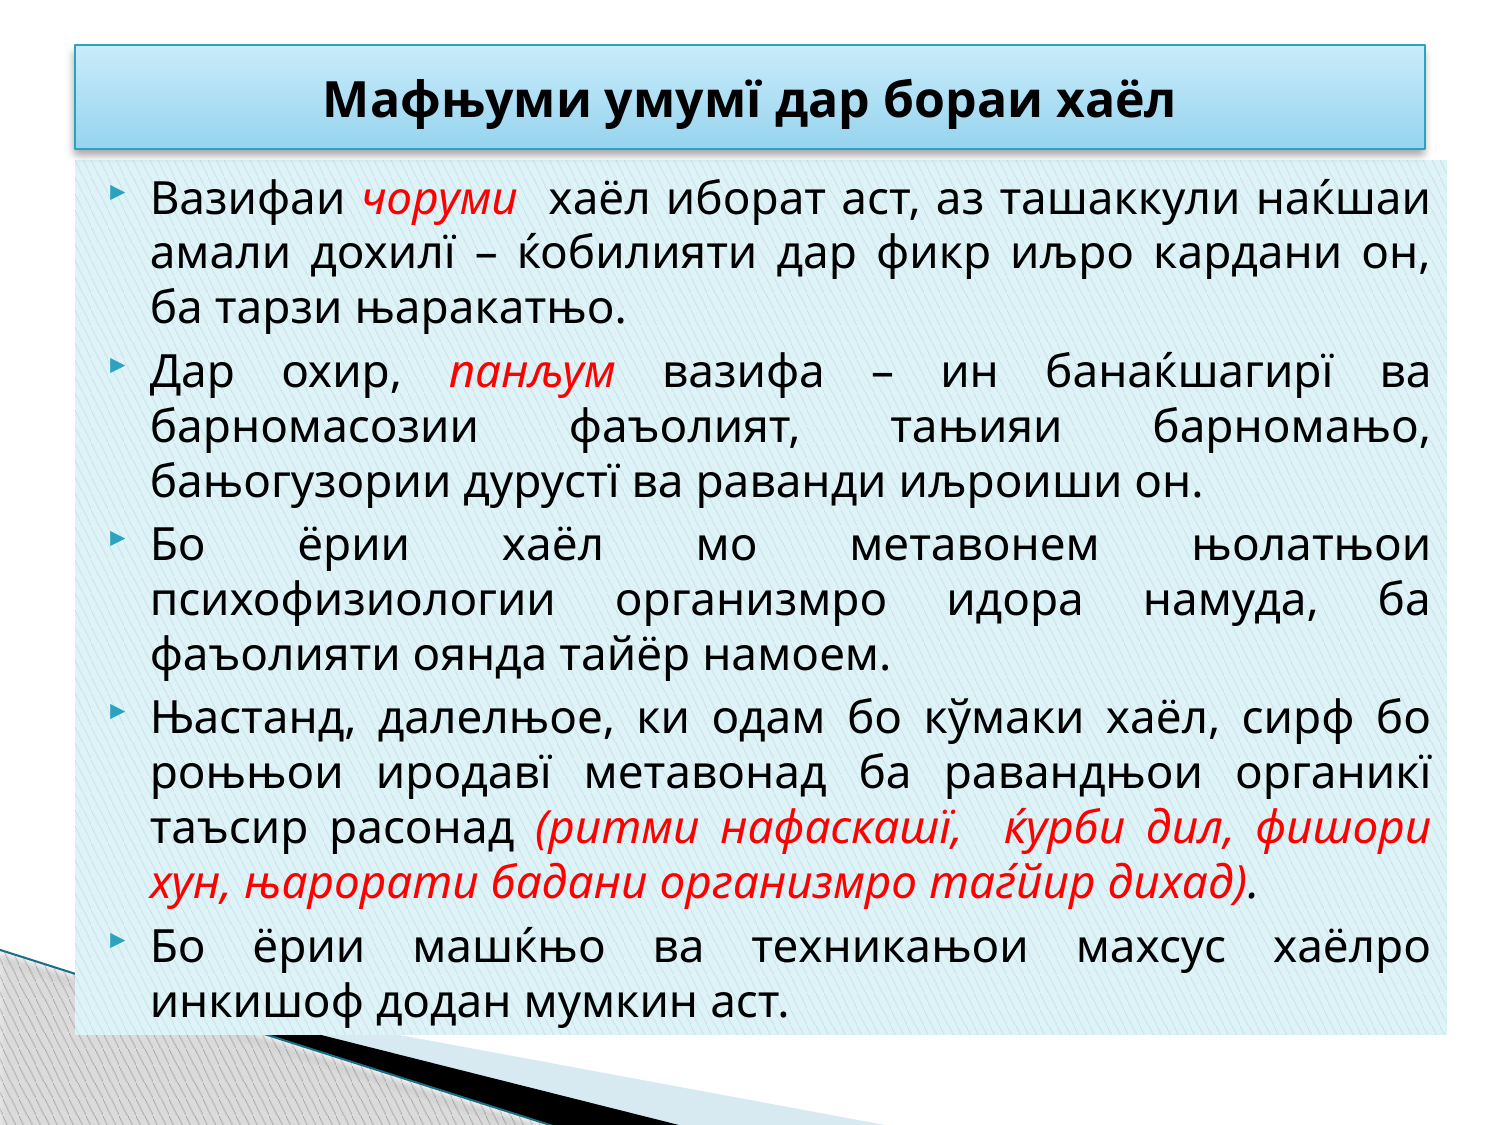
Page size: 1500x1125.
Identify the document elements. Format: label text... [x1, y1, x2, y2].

title Мафњуми умумї дар бораи хаёл [74, 44, 1426, 150]
list Вазифаи чоруми хаёл иборат аст, аз ташаккули наќшаи амали дохилї – ќобилияти дар фикр иљро кардани он, ба тарзи њаракатњо. Дар охир, панљум вазифа – ин банаќшагирї ва барномасозии фаъолият, тањияи барномањо, бањогузории дурустї ва раванди иљроиши он. Бо ёрии хаёл мо метавонем њолатњои психофизиологии организмро идора намуда, ба фаъолияти оянда тайёр намоем. Њастанд, далелњое, ки одам бо кўмаки хаёл, сирф бо роњњои иродавї метавонад ба равандњои органикї таъсир расонад (ритми нафаскашї, ќурби дил, фишори хун, њарорати бадани организмро таѓйир дихад). Бо ёрии машќњо ва техникањои махсус хаёлро инкишоф додан мумкин аст. [75, 160, 1447, 1035]
